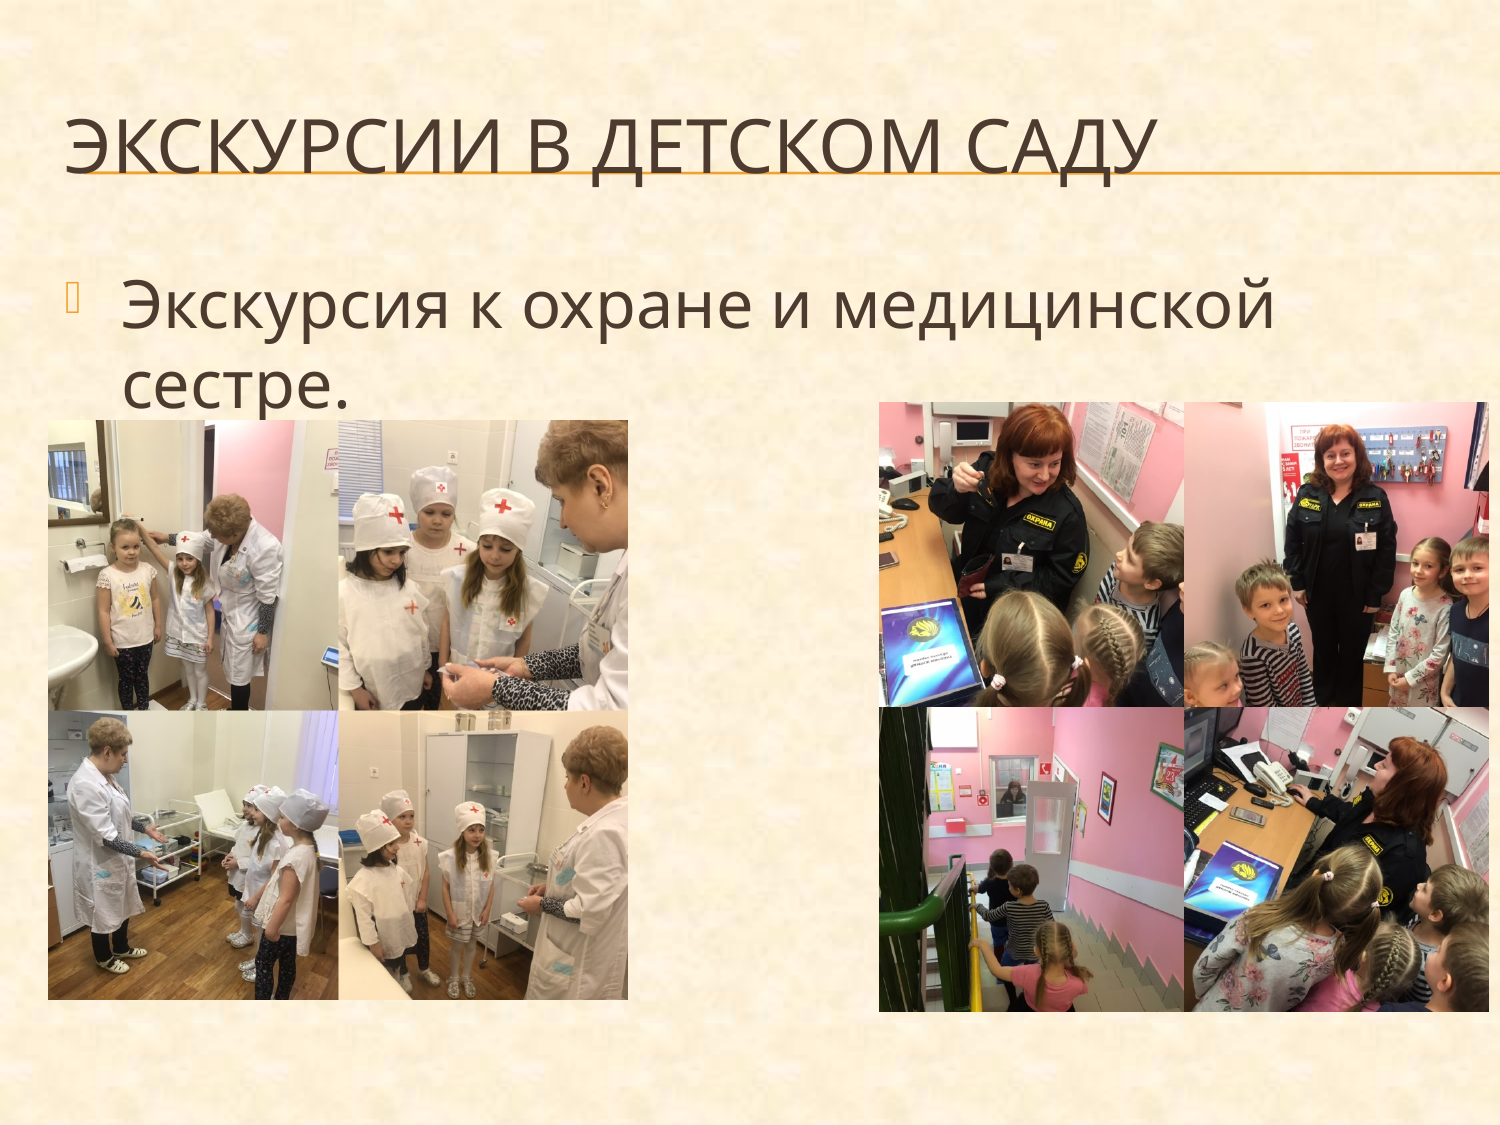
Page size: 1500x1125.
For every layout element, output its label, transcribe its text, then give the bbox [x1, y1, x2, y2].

title ЭКСКУРСИИ В ДЕТСКОМ САДУ [50, 75, 1475, 213]
list Экскурсия к охране и медицинской сестре. [50, 254, 1475, 998]
picture [0, 0, 1500, 1125]
